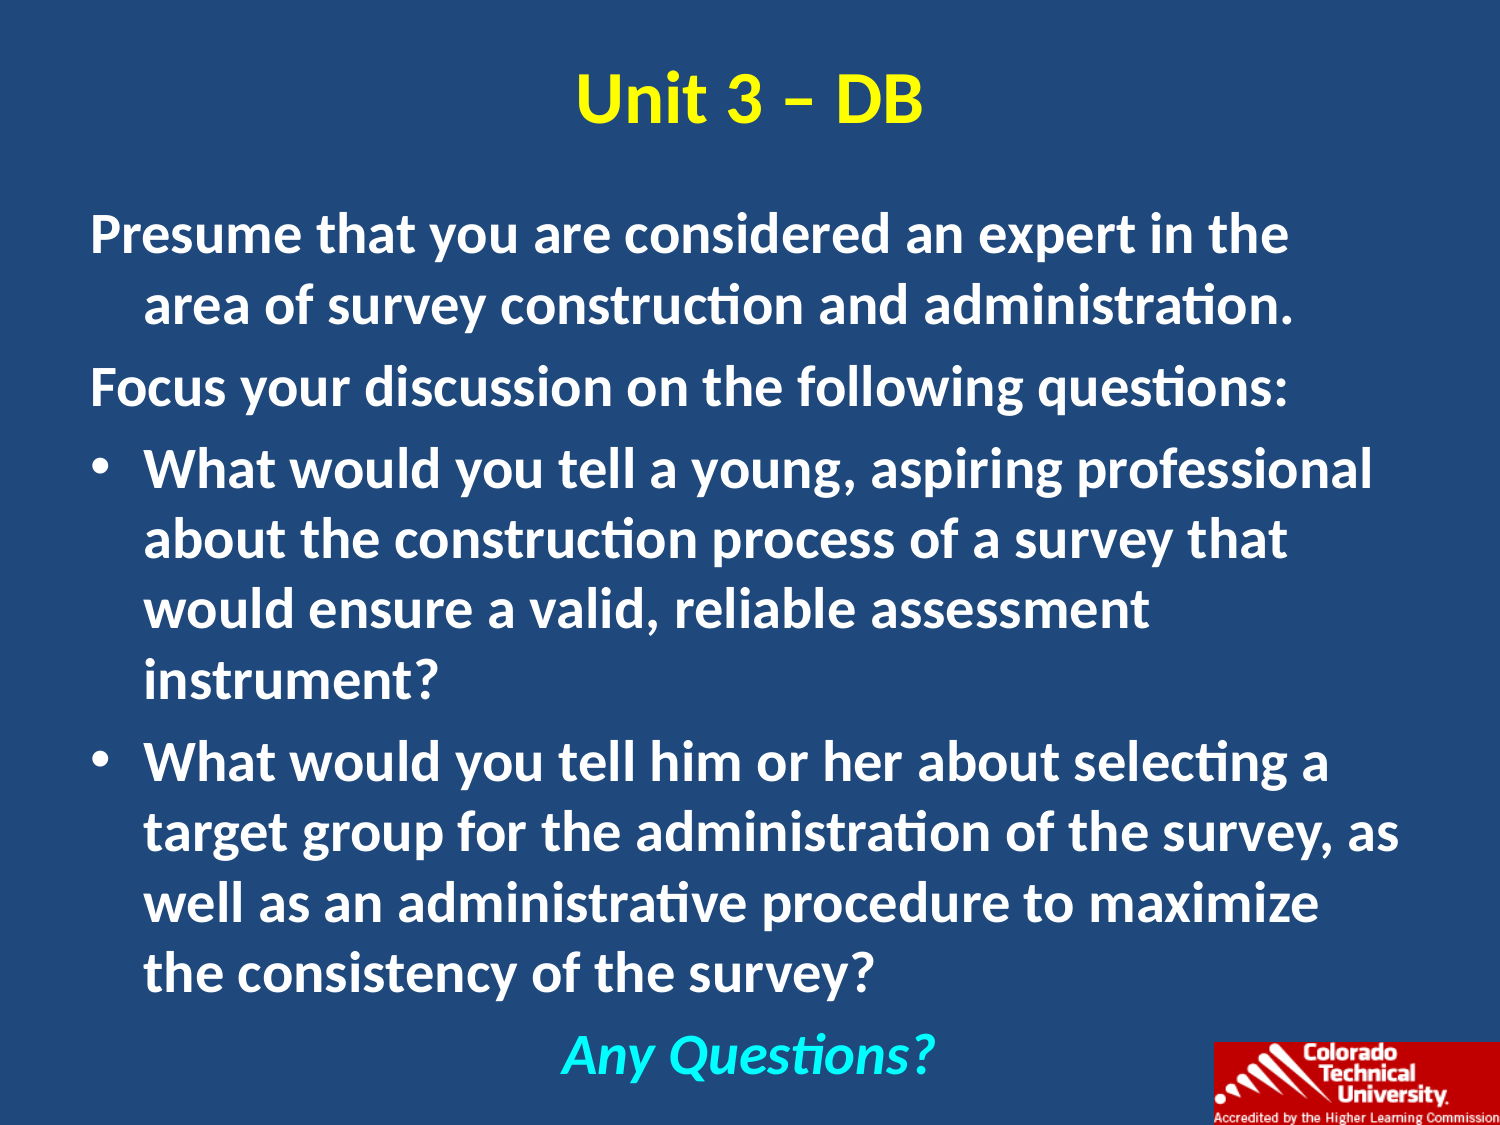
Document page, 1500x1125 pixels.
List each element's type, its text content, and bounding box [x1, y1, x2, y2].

list Presume that you are considered an expert in the area of survey construction and administration. Focus your discussion on the following questions: What would you tell a young, aspiring professional about the construction process of a survey that would ensure a valid, reliable assessment instrument? What would you tell him or her about selecting a target group for the administration of the survey, as well as an administrative procedure to maximize the consistency of the survey? Any Questions? [75, 187, 1425, 1100]
picture [1213, 1041, 1500, 1125]
title Unit 3 – DB [75, 0, 1425, 187]
